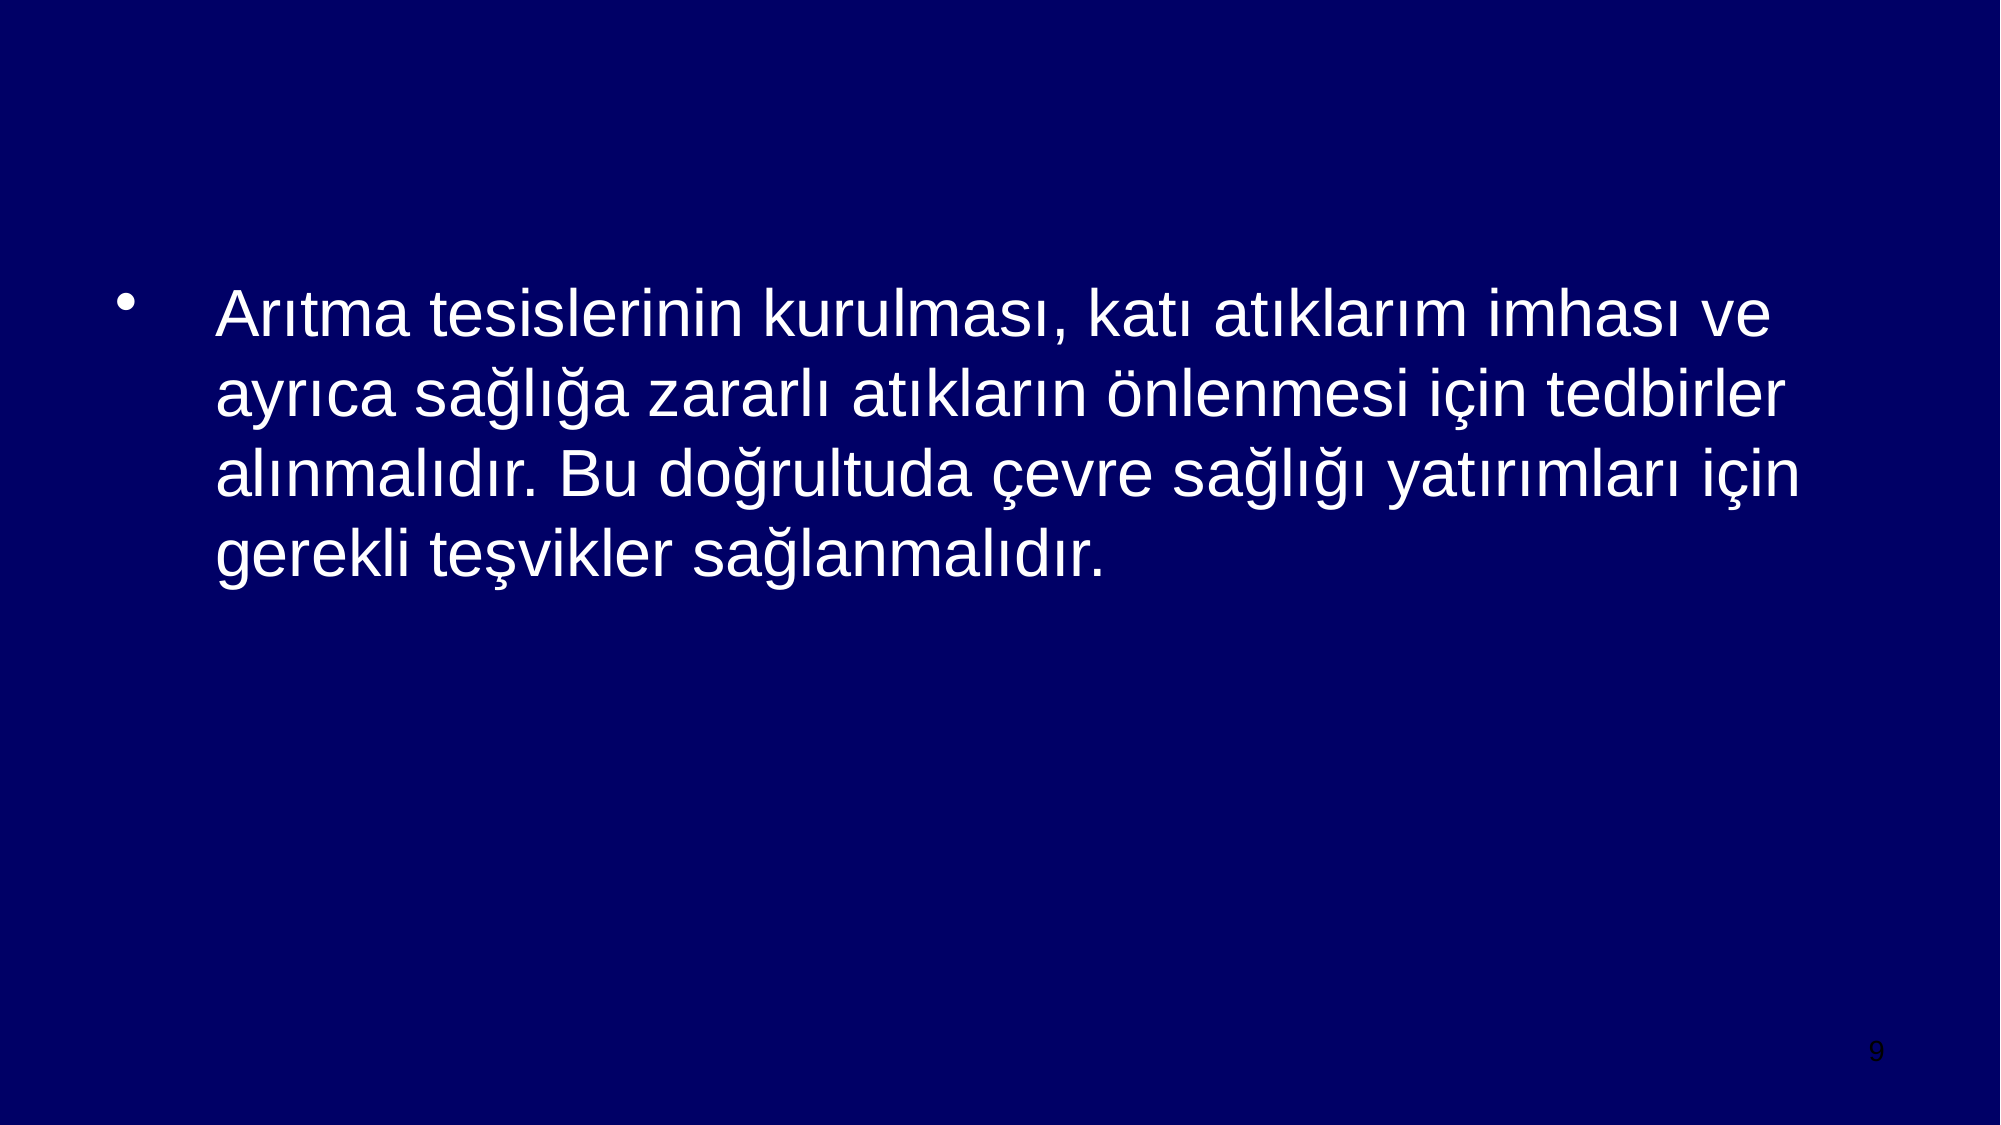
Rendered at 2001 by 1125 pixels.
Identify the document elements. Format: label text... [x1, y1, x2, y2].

slide_number 9 [1433, 1024, 1901, 1103]
list Arıtma tesislerinin kurulması, katı atıklarım imhası ve ayrıca sağlığa zararlı atıkların önlenmesi için tedbirler alınmalıdır. Bu doğrultuda çevre sağlığı yatırımları için gerekli teşvikler sağlanmalıdır. [99, 262, 1900, 1005]
